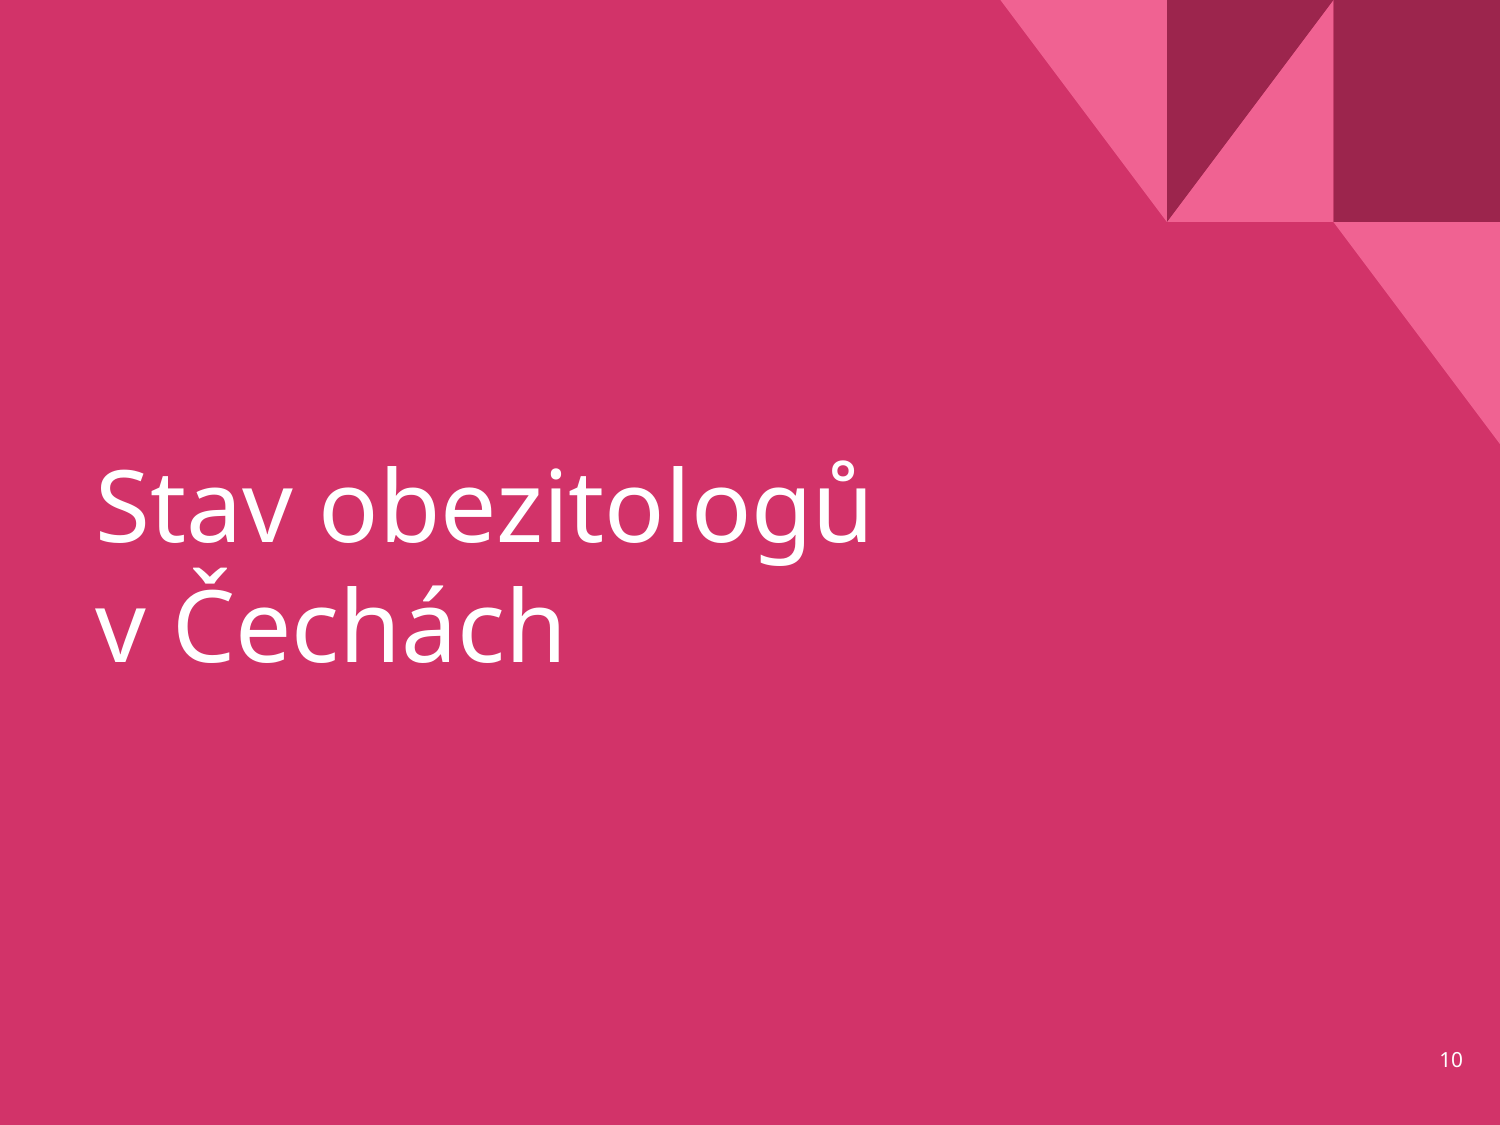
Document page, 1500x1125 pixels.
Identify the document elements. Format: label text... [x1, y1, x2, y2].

slide_number 10 [1387, 1017, 1478, 1104]
title Stav obezitologů v Čechách [80, 115, 1003, 1010]
